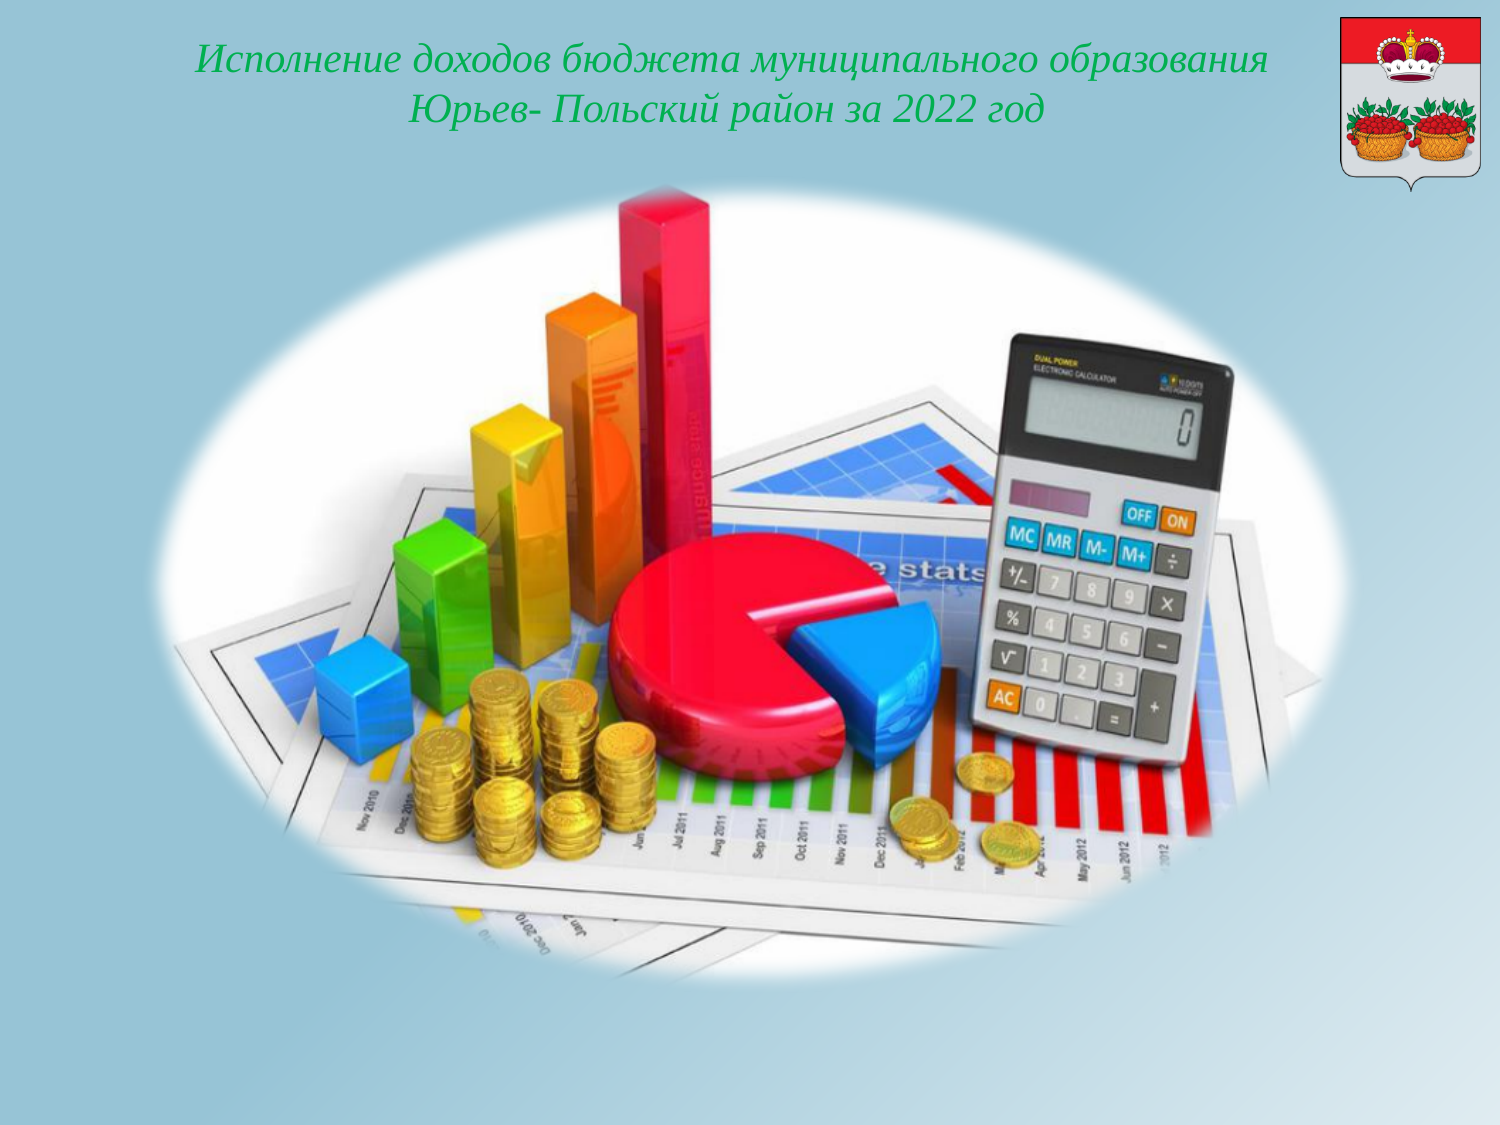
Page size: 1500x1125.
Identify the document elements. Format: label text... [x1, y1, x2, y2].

picture [140, 16, 1481, 996]
text_box Исполнение доходов бюджета муниципального образования Юрьев- Польский район за 2022 год [152, 23, 1313, 139]
